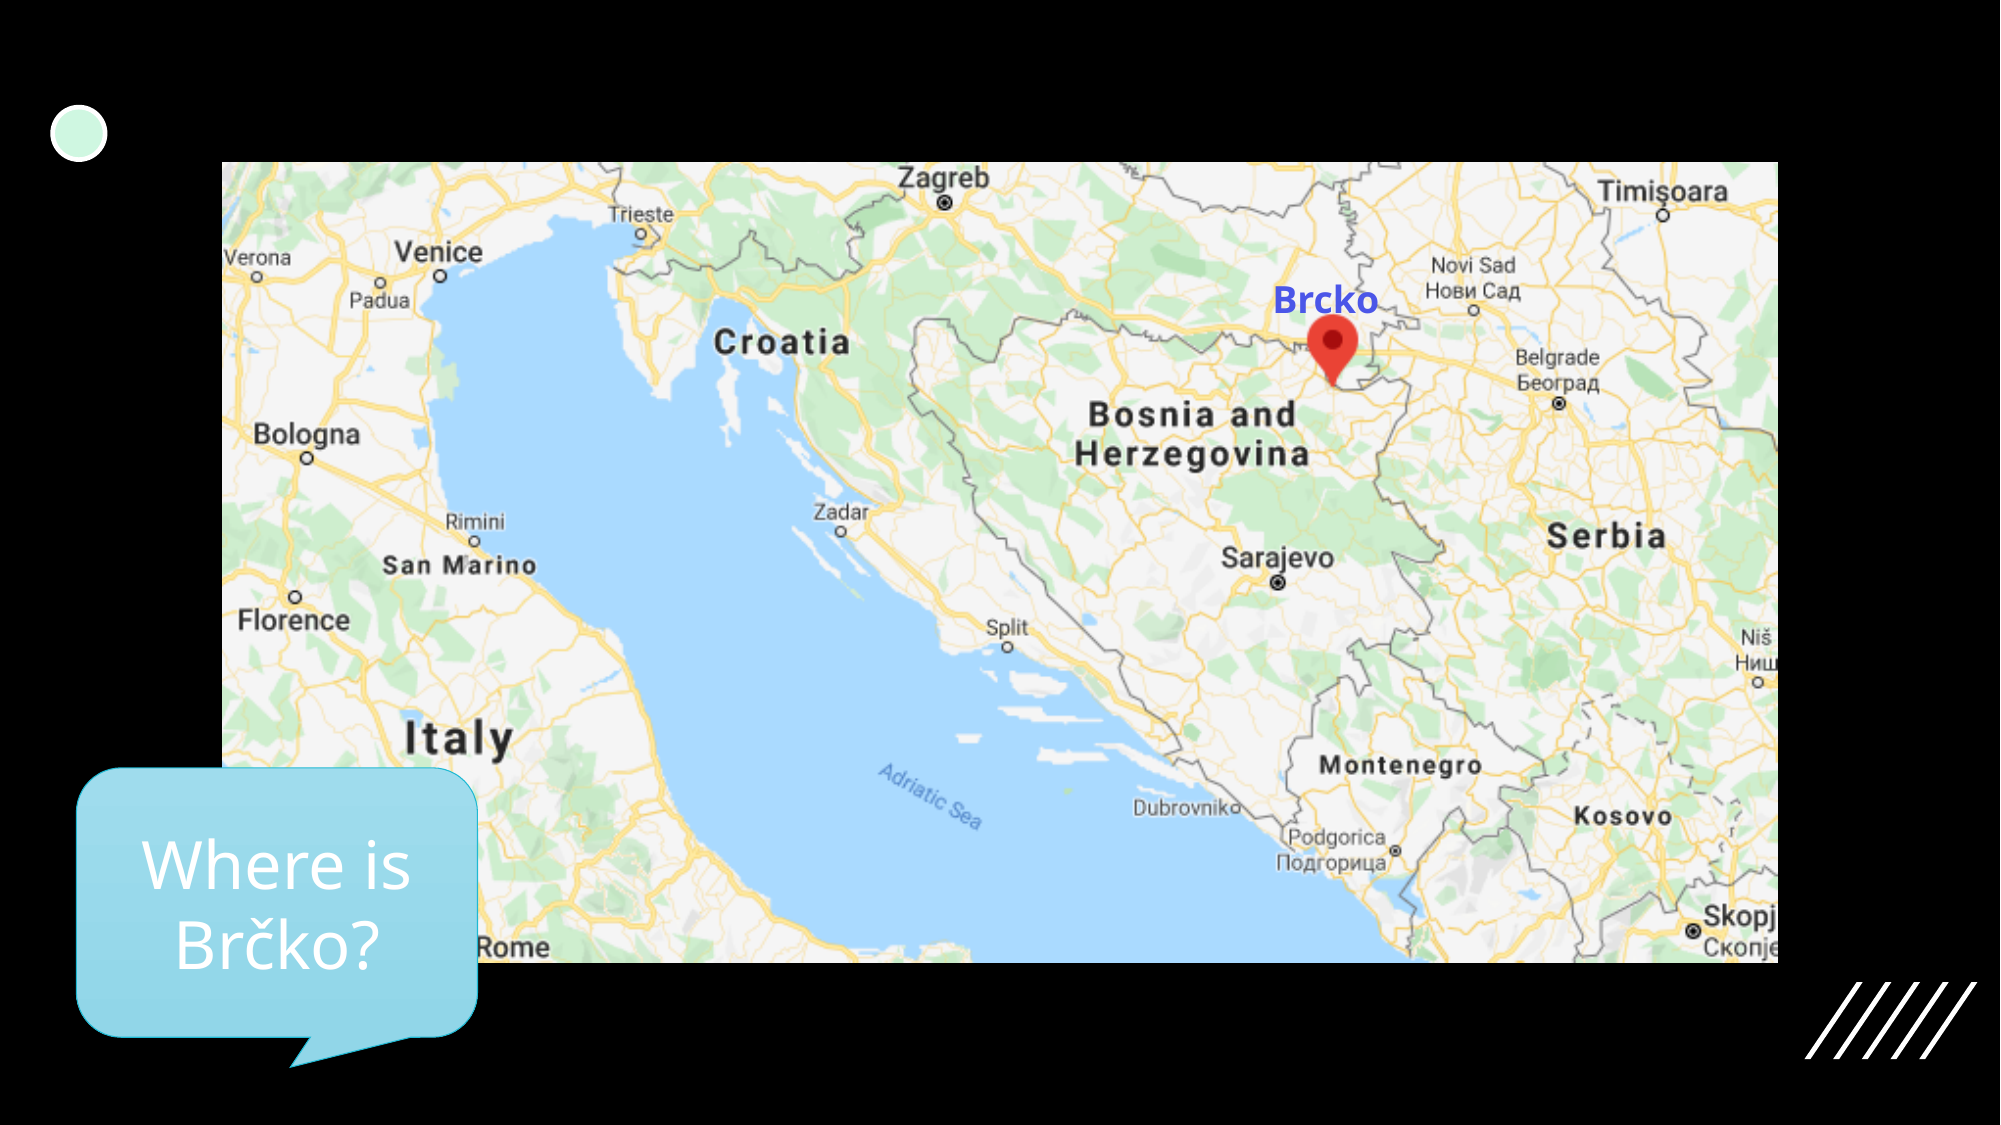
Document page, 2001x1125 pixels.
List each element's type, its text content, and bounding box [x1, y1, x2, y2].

picture [222, 162, 1778, 963]
text_box Where is Brčko? [75, 767, 479, 1069]
